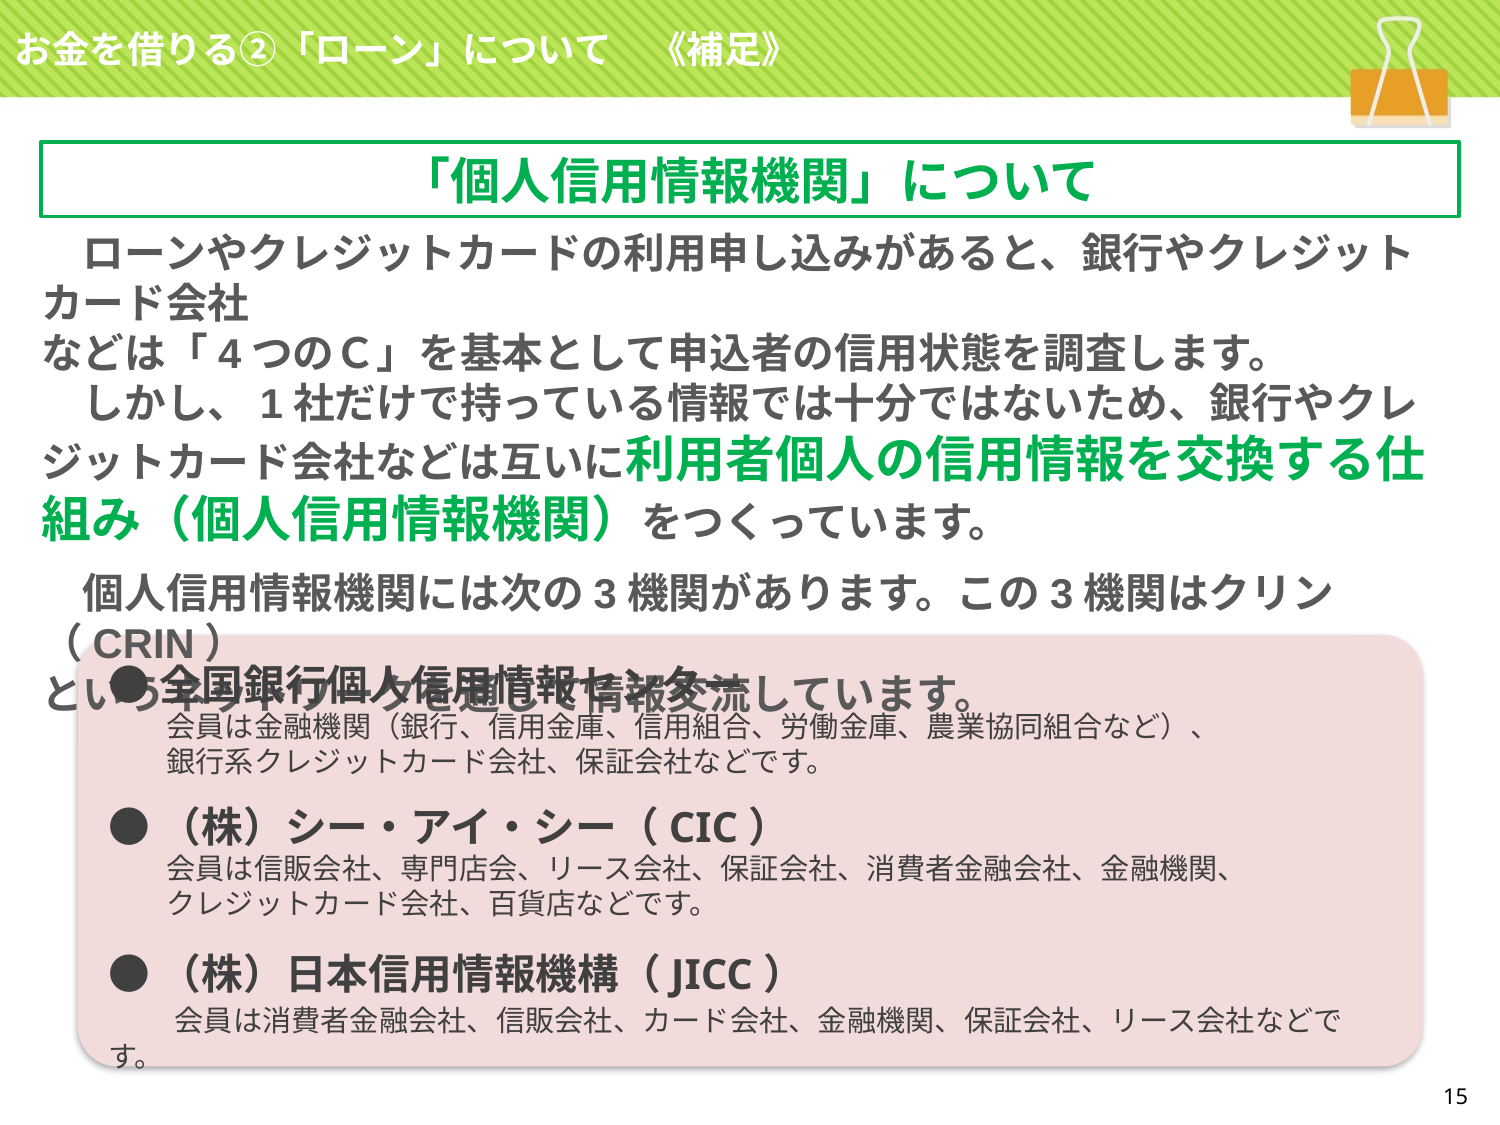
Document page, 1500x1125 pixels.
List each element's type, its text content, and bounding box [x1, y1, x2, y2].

text_box 「個人信用情報機関」について [41, 141, 1459, 217]
picture [0, 0, 1500, 1125]
text_box ●（株）日本信用情報機構（JICC） 会員は消費者金融会社、信販会社、カード会社、金融機関、保証会社、リース会社などです。 [93, 940, 1376, 1081]
text_box [77, 725, 1424, 1068]
text_box ●（株）シー・アイ・シー（CIC） 会員は信販会社、専門店会、リース会社、保証会社、消費者金融会社、金融機関、 クレジットカード会社、百貨店などです。 [93, 793, 1391, 928]
text_box お金を借りる②「ローン」について 《補足》 [0, 19, 1423, 79]
text_box ローンやクレジットカードの利用申し込みがあると、銀行やクレジットカード会社 などは「4つのＣ」を基本として申込者の信用状態を調査します。 しかし、1社だけで持っている情報では十分ではないため、銀行やクレジットカード会社などは互いに利用者個人の信用情報を交換する仕組み（個人信用情報機関）をつくっています。 個人信用情報機関には次の3機関があります。この3機関はクリン（CRIN） というネットワークを通じて情報交流しています。 [26, 219, 1485, 725]
text_box 15 [1428, 1075, 1484, 1117]
text_box ●全国銀行個人信用情報センター 会員は金融機関（銀行、信用金庫、信用組合、労働金庫、農業協同組合など）、 銀行系クレジットカード会社、保証会社などです。 [93, 651, 1391, 787]
